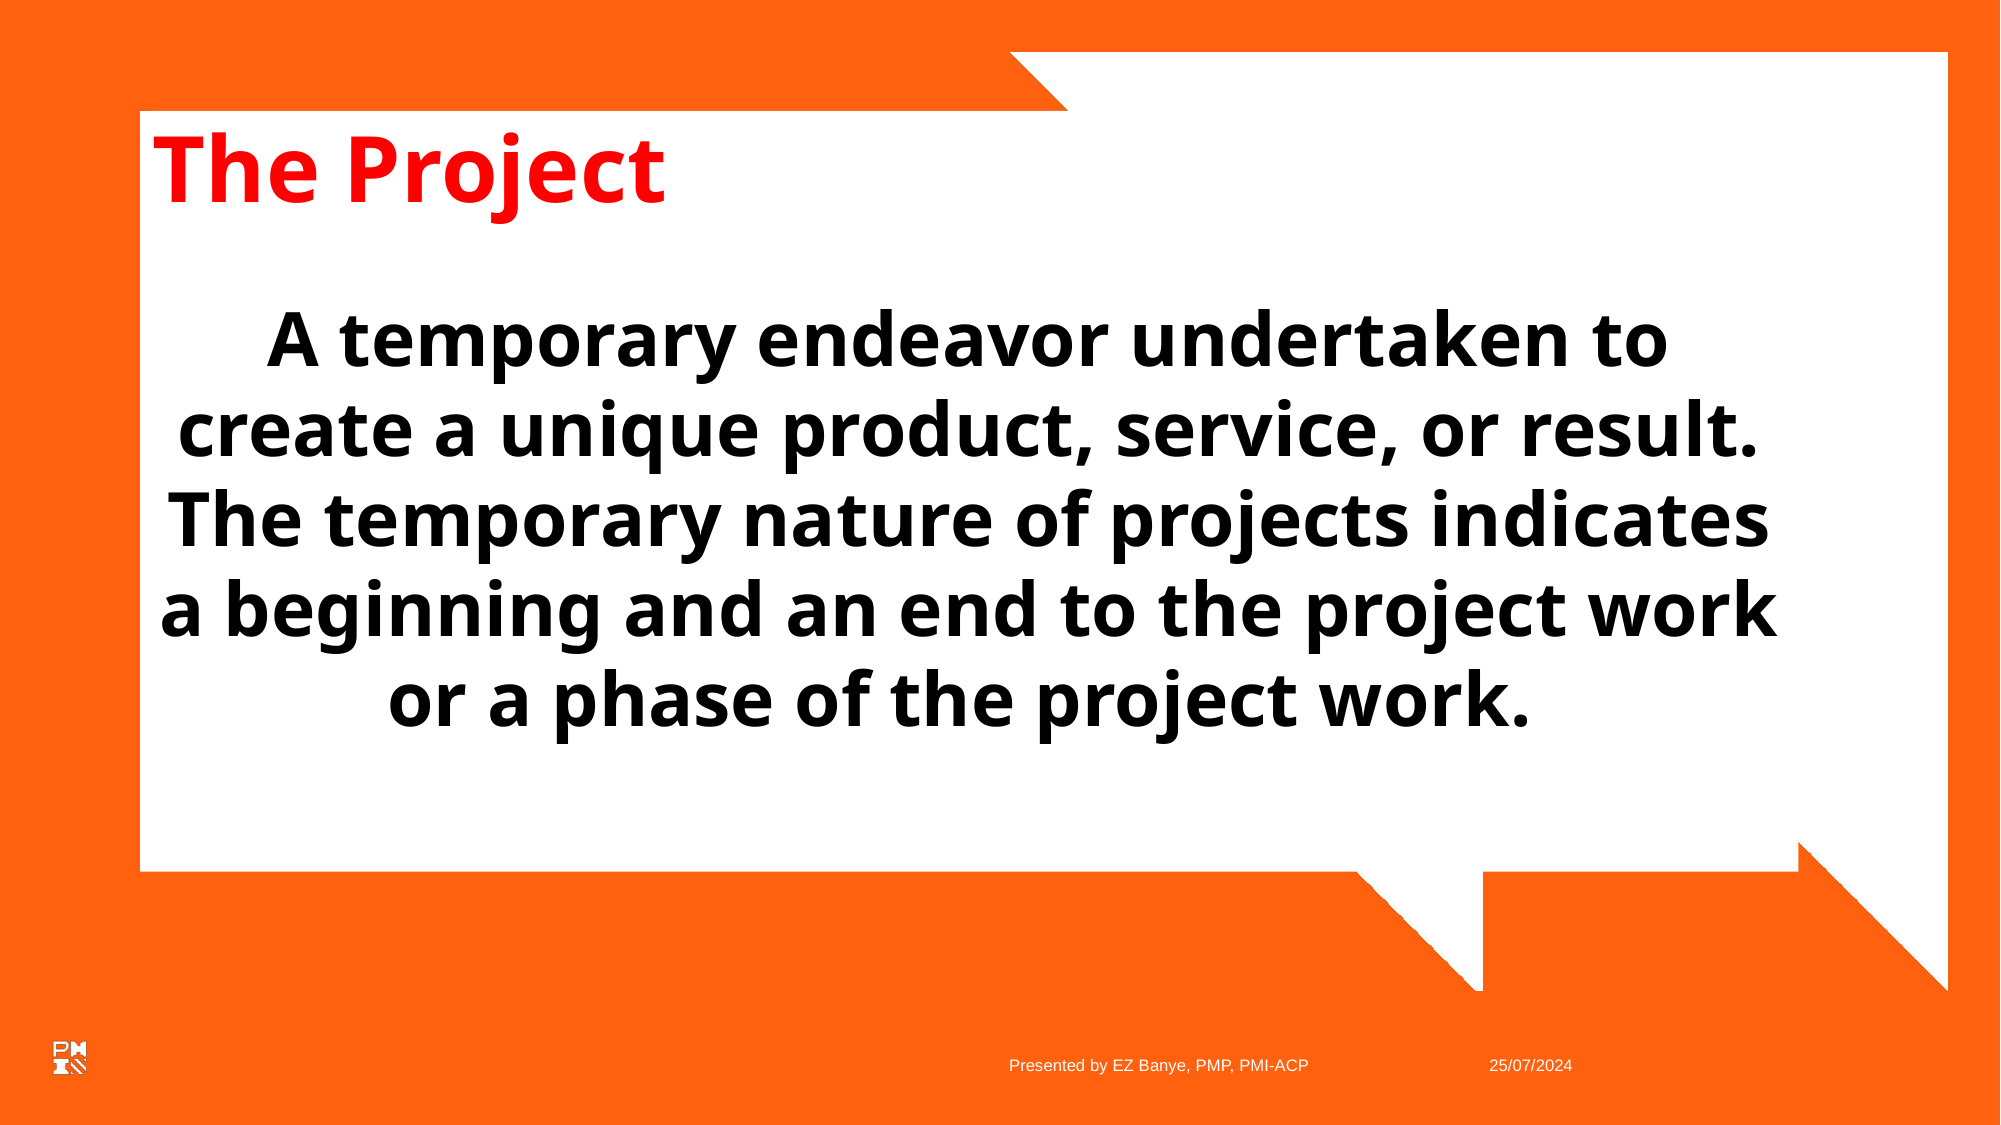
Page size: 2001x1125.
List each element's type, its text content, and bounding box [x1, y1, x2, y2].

footer Presented by EZ Banye, PMP, PMI-ACP [1009, 1042, 1468, 1076]
picture [1010, 52, 1948, 991]
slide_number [1489, 1042, 1788, 1076]
list A temporary endeavor undertaken to create a unique product, service, or result. The temporary nature of projects indicates a beginning and an end to the project work or a phase of the project work. [140, 111, 1799, 872]
text_box The Project [152, 110, 1727, 251]
picture [36, 1024, 104, 1092]
